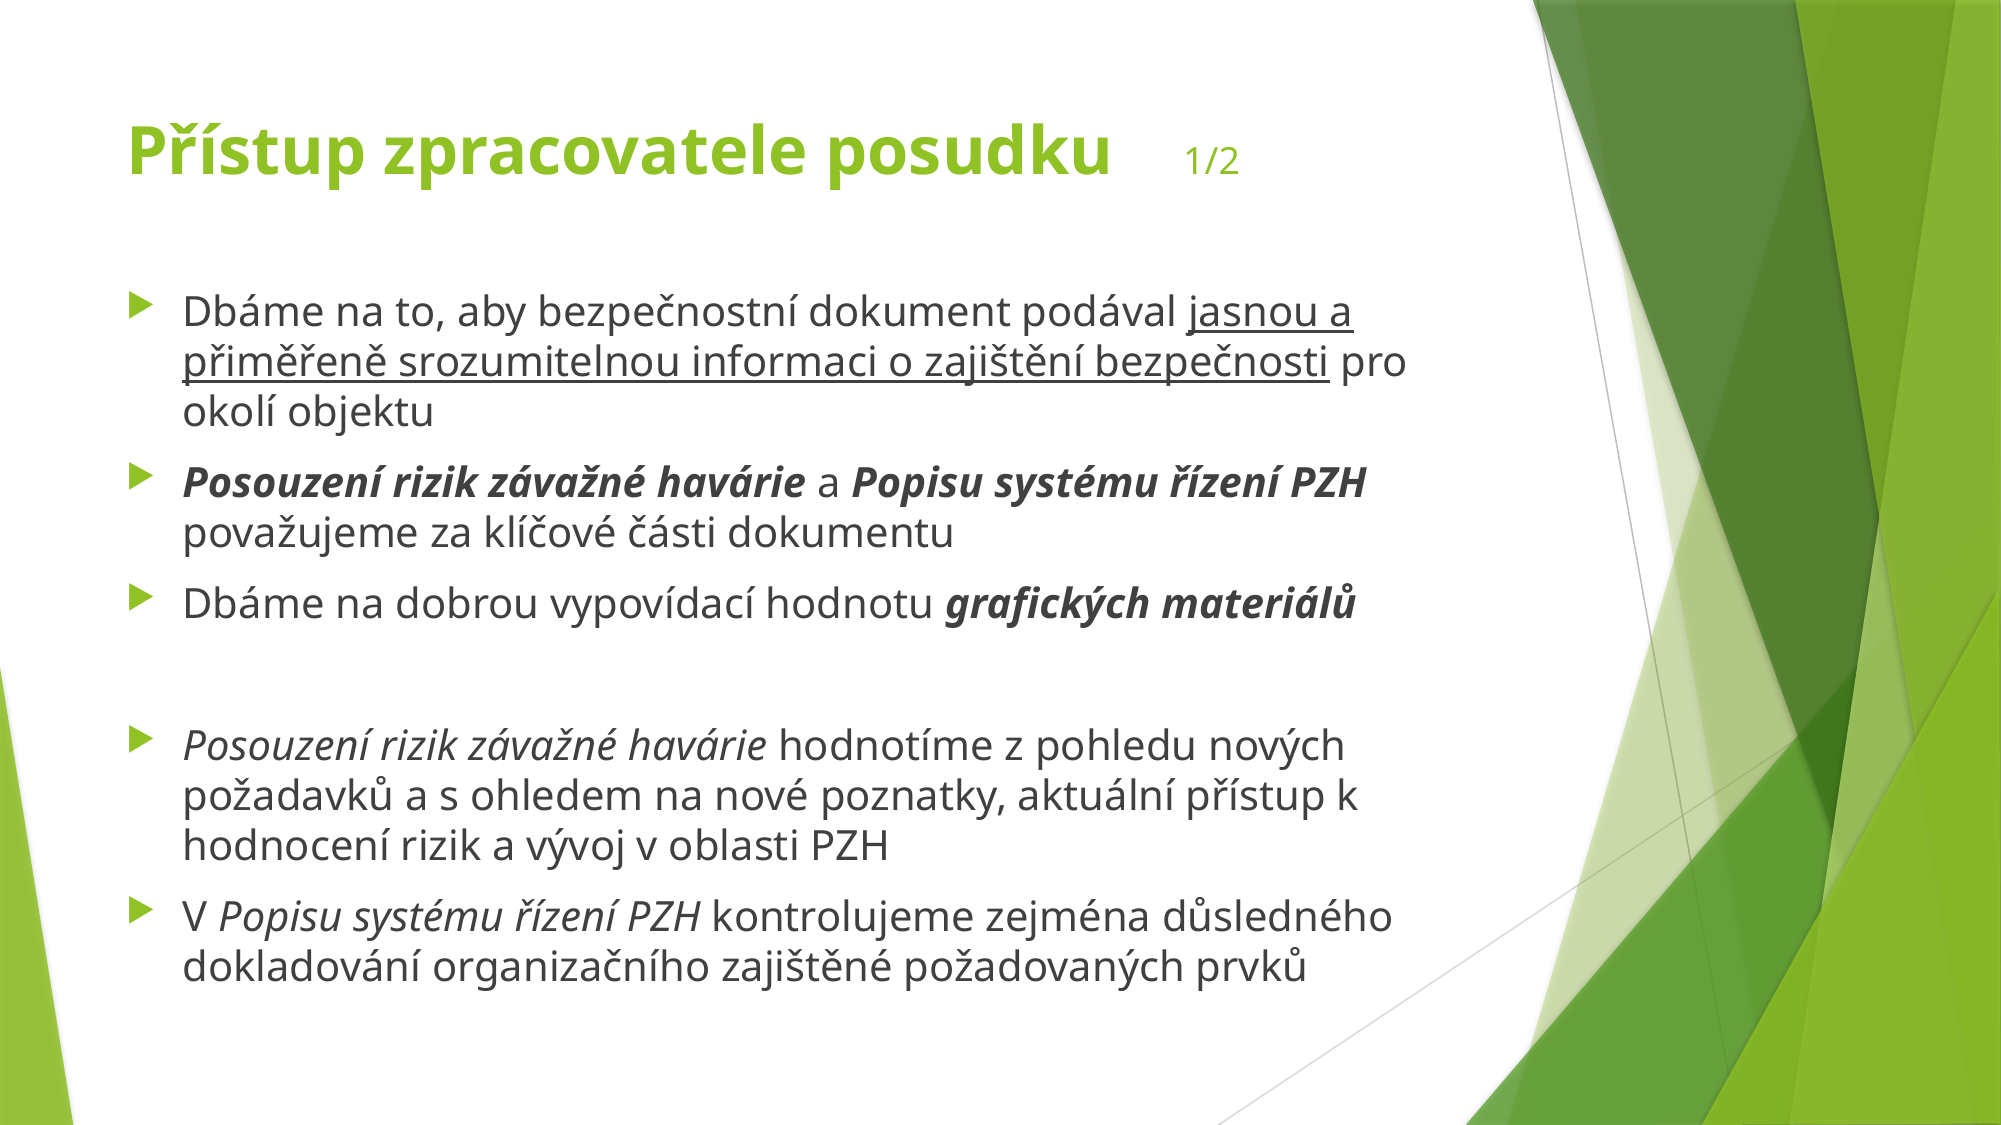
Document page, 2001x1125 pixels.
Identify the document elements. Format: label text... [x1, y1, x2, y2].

title Přístup zpracovatele posudku 1/2 [111, 99, 1522, 277]
list Dbáme na to, aby bezpečnostní dokument podával jasnou a přiměřeně srozumitelnou informaci o zajištění bezpečnosti pro okolí objektu Posouzení rizik závažné havárie a Popisu systému řízení PZH považujeme za klíčové části dokumentu Dbáme na dobrou vypovídací hodnotu grafických materiálů Posouzení rizik závažné havárie hodnotíme z pohledu nových požadavků a s ohledem na nové poznatky, aktuální přístup k hodnocení rizik a vývoj v oblasti PZH V Popisu systému řízení PZH kontrolujeme zejména důsledného dokladování organizačního zajištěné požadovaných prvků [111, 277, 1522, 992]
